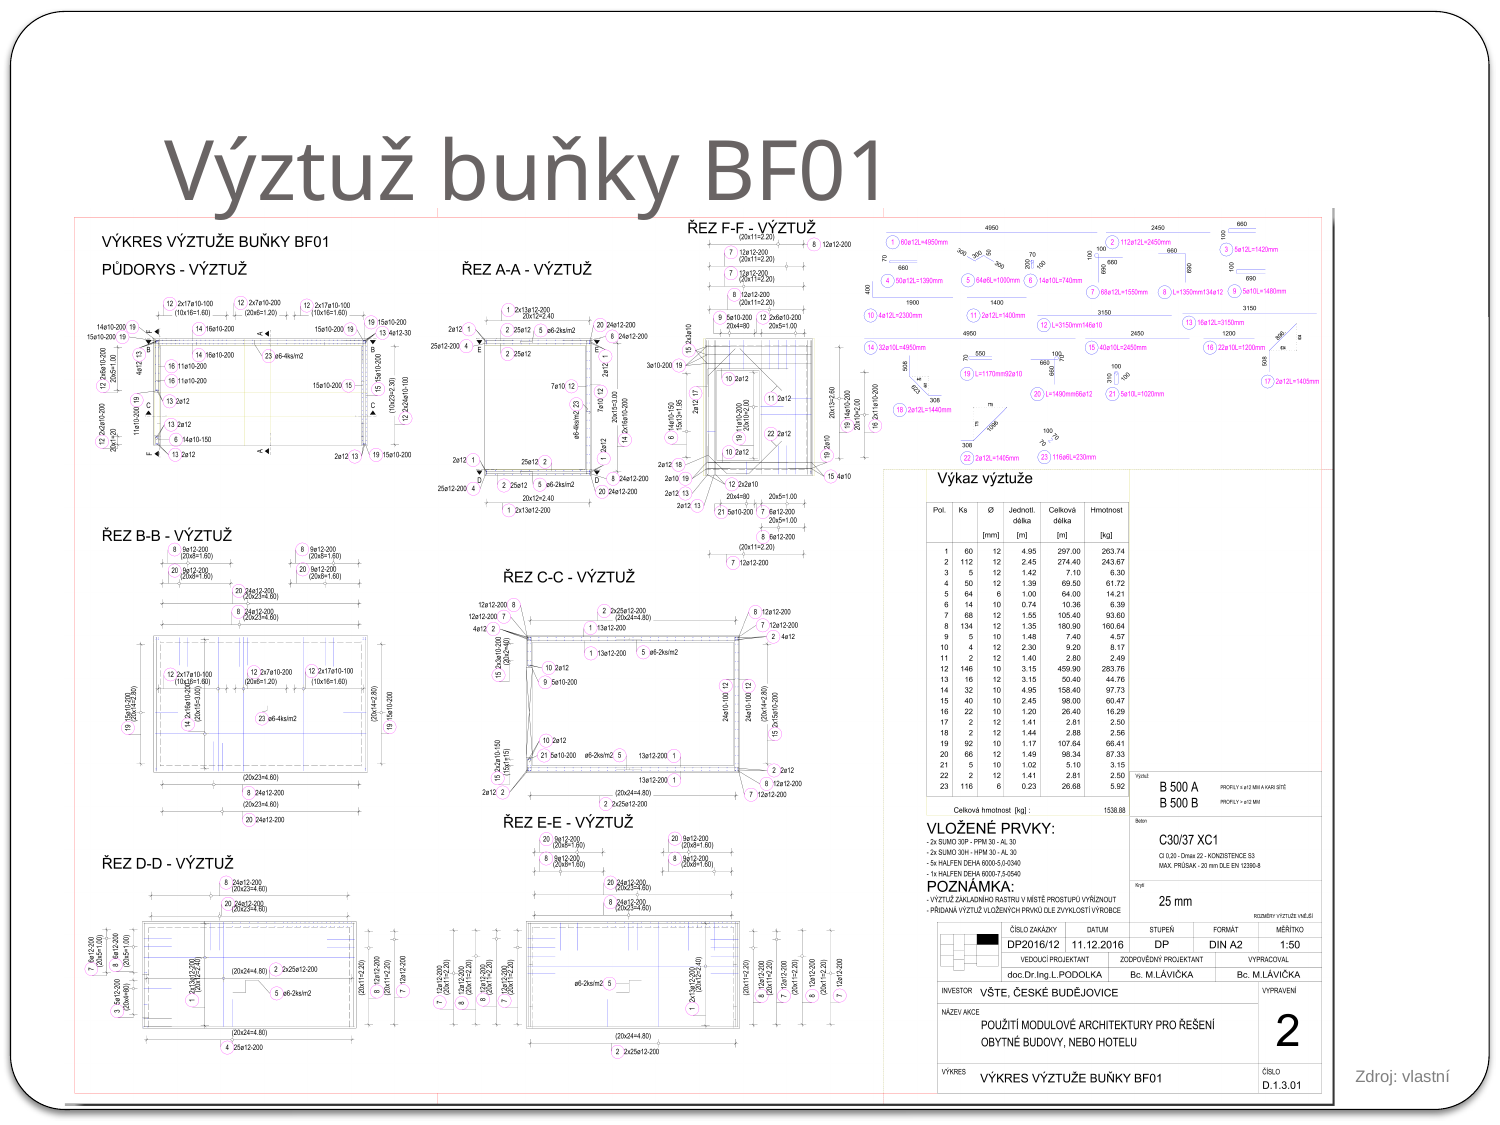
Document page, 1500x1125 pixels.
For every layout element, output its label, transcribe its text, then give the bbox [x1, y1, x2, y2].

title Výztuž buňky BF01 [150, 45, 1425, 233]
text_box Zdroj: vlastní [1340, 1058, 1483, 1106]
picture [64, 207, 1335, 1106]
